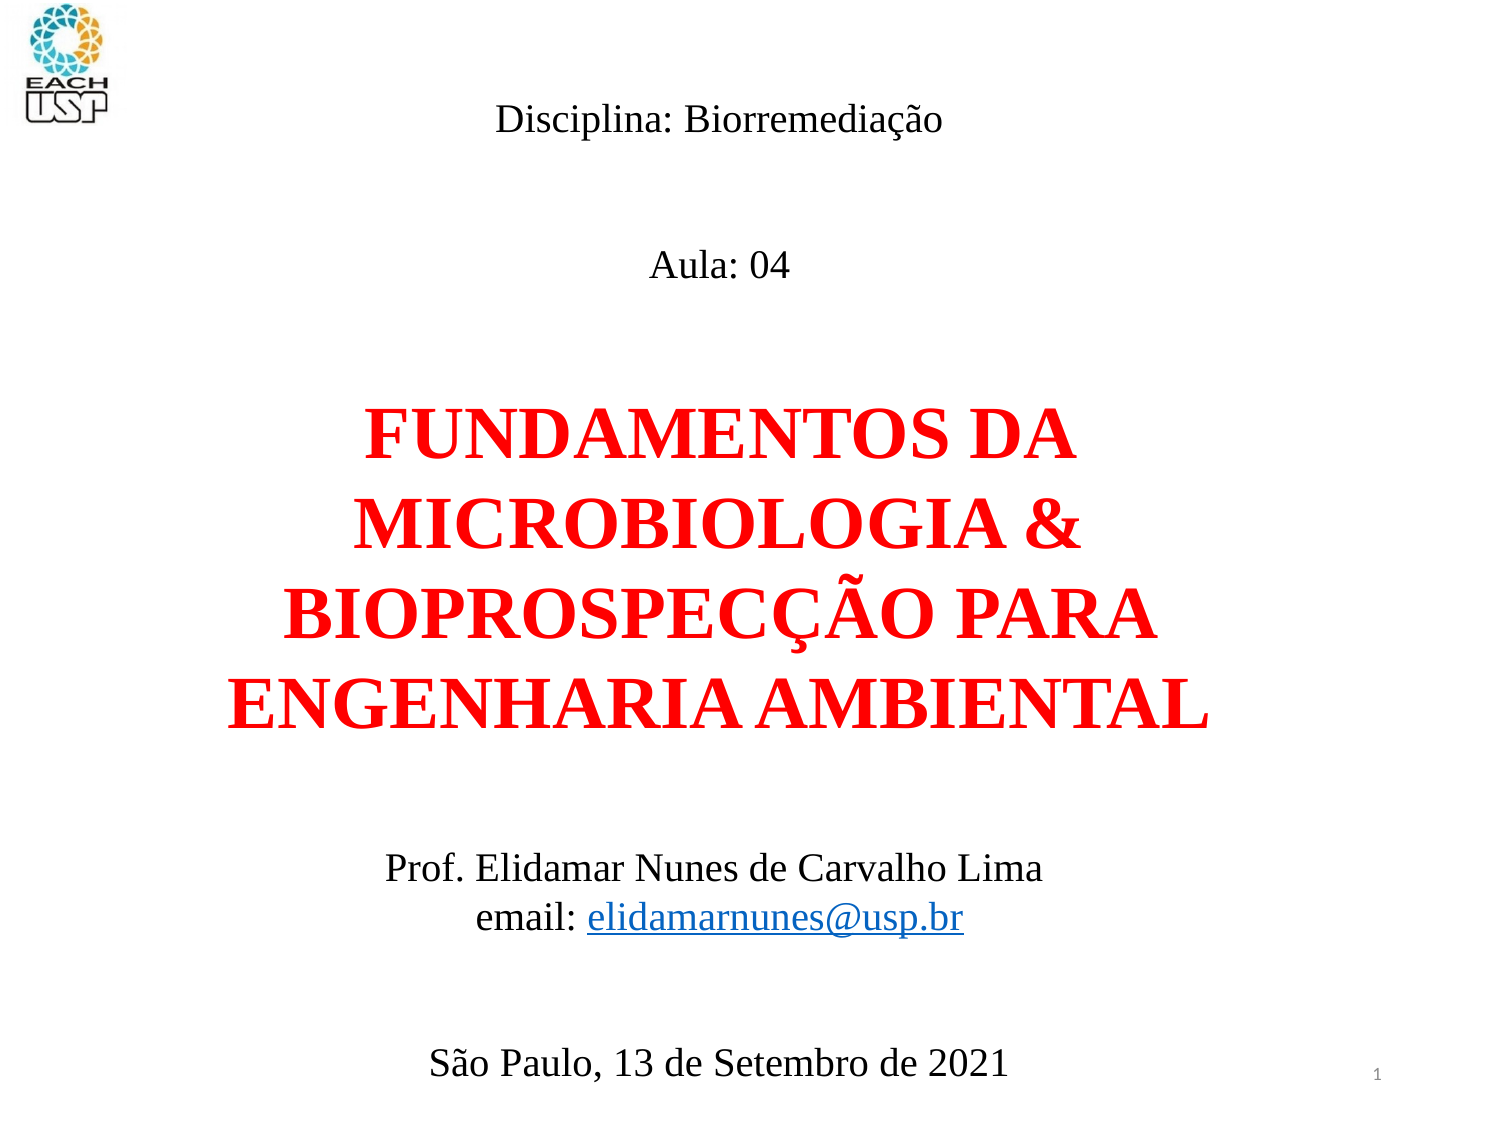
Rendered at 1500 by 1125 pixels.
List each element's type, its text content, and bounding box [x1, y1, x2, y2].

slide_number 1 [1059, 1042, 1397, 1103]
text_box Disciplina: Biorremediação Aula: 04 FUNDAMENTOS DA MICROBIOLOGIA & BIOPROSPECÇÃO PARA ENGENHARIA AMBIENTAL Prof. Elidamar Nunes de Carvalho Lima email: elidamarnunes@usp.br São Paulo, 13 de Setembro de 2021 [65, 85, 1374, 329]
picture [4, 2, 127, 126]
